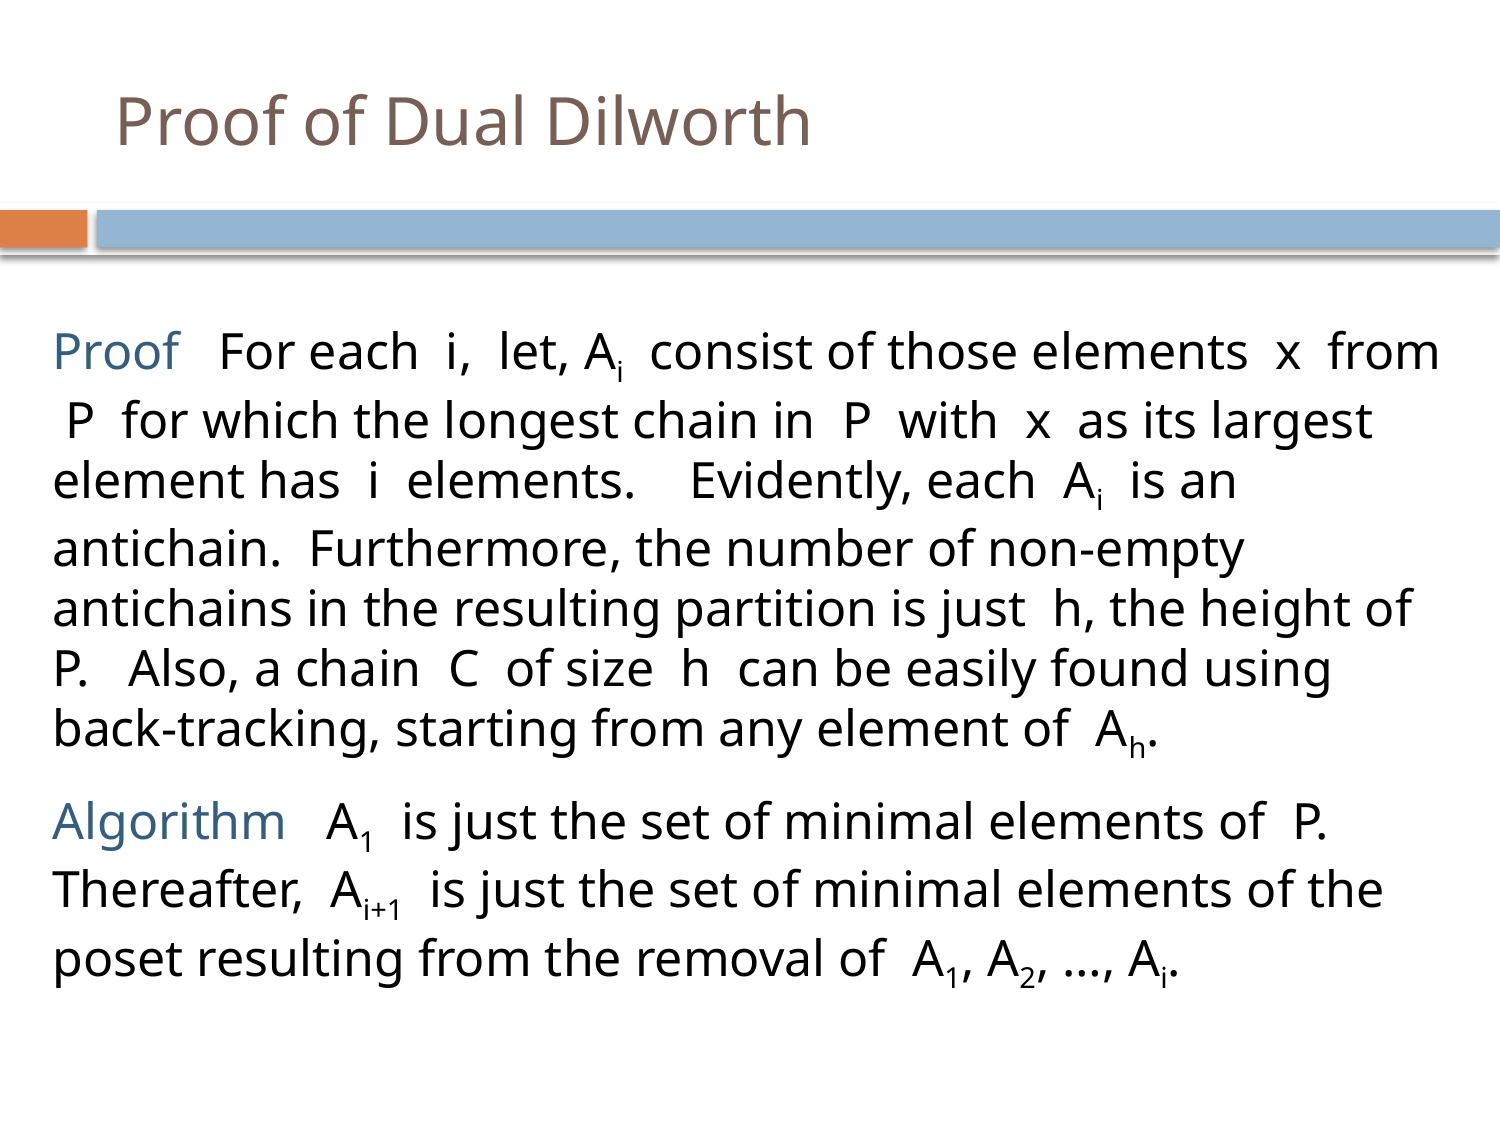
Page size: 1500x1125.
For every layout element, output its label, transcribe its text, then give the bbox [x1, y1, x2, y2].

title Proof of Dual Dilworth [99, 37, 1438, 200]
text_box Proof For each i, let, Ai consist of those elements x from P for which the longest chain in P with x as its largest element has i elements. Evidently, each Ai is an antichain. Furthermore, the number of non-empty antichains in the resulting partition is just h, the height of P. Also, a chain C of size h can be easily found using back-tracking, starting from any element of Ah. Algorithm A1 is just the set of minimal elements of P. Thereafter, Ai+1 is just the set of minimal elements of the poset resulting from the removal of A1, A2, …, Ai. [37, 312, 1463, 1002]
